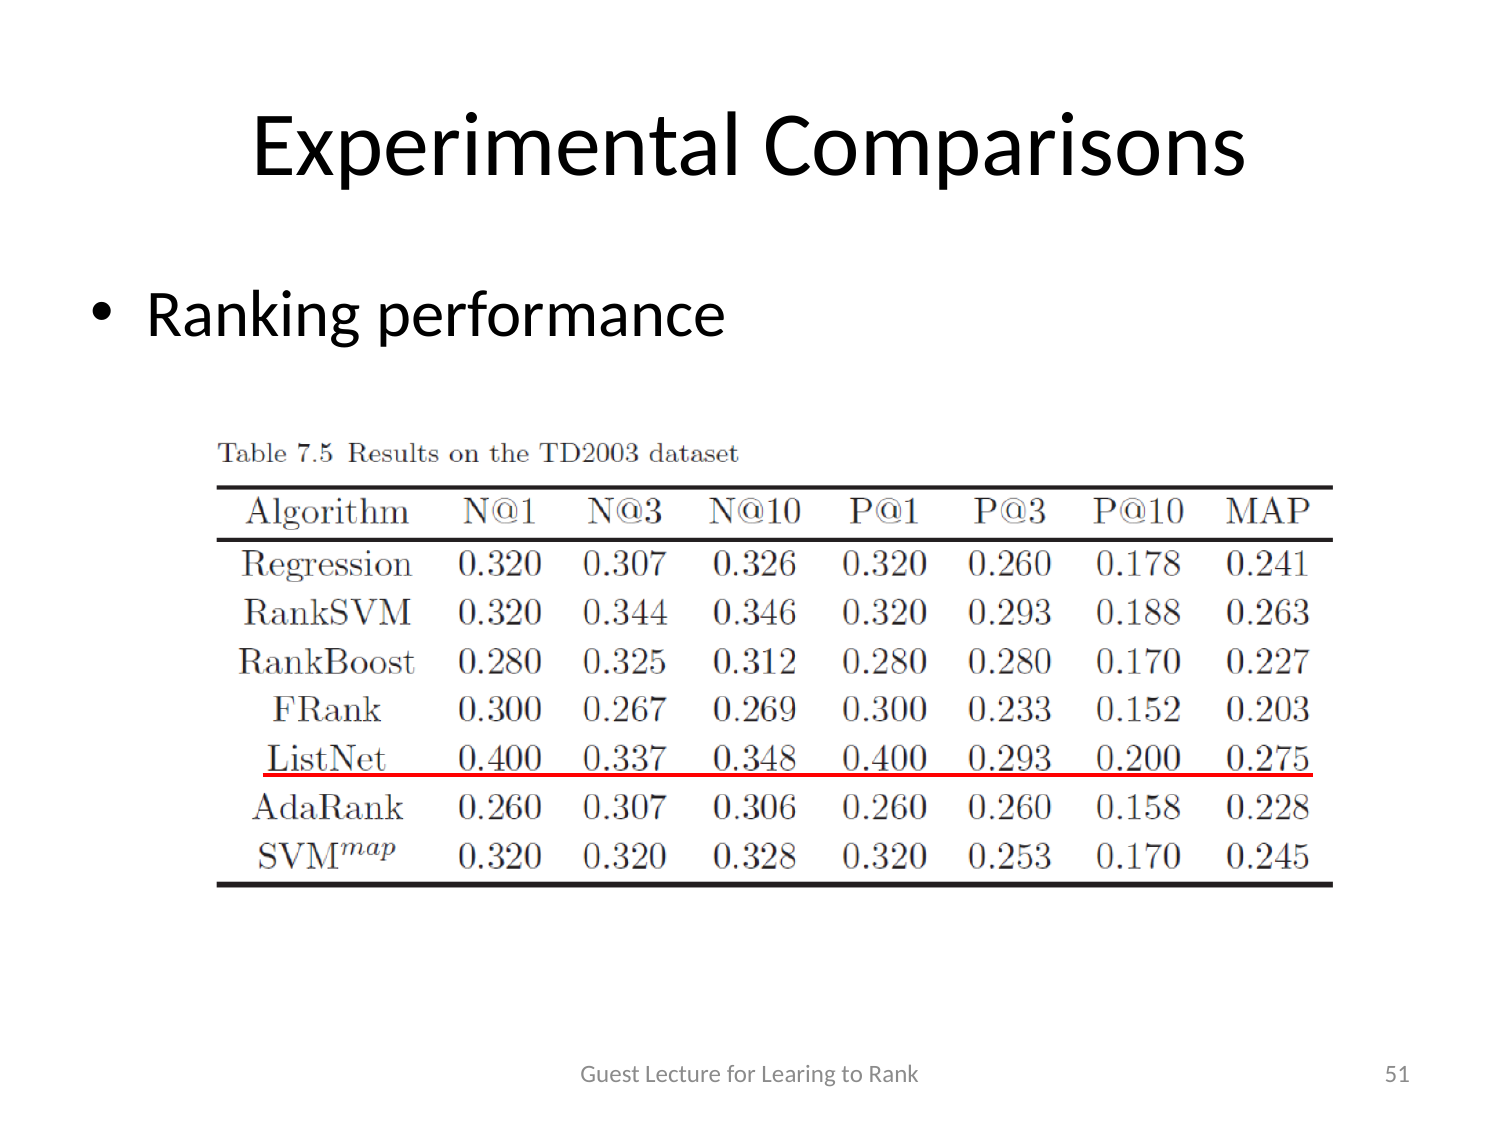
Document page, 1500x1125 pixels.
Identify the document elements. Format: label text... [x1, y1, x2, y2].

title Experimental Comparisons [75, 45, 1425, 233]
footer Guest Lecture for Learing to Rank [512, 1042, 988, 1103]
slide_number 51 [1074, 1042, 1425, 1103]
picture [212, 437, 1336, 894]
list Ranking performance [75, 262, 1425, 1005]
